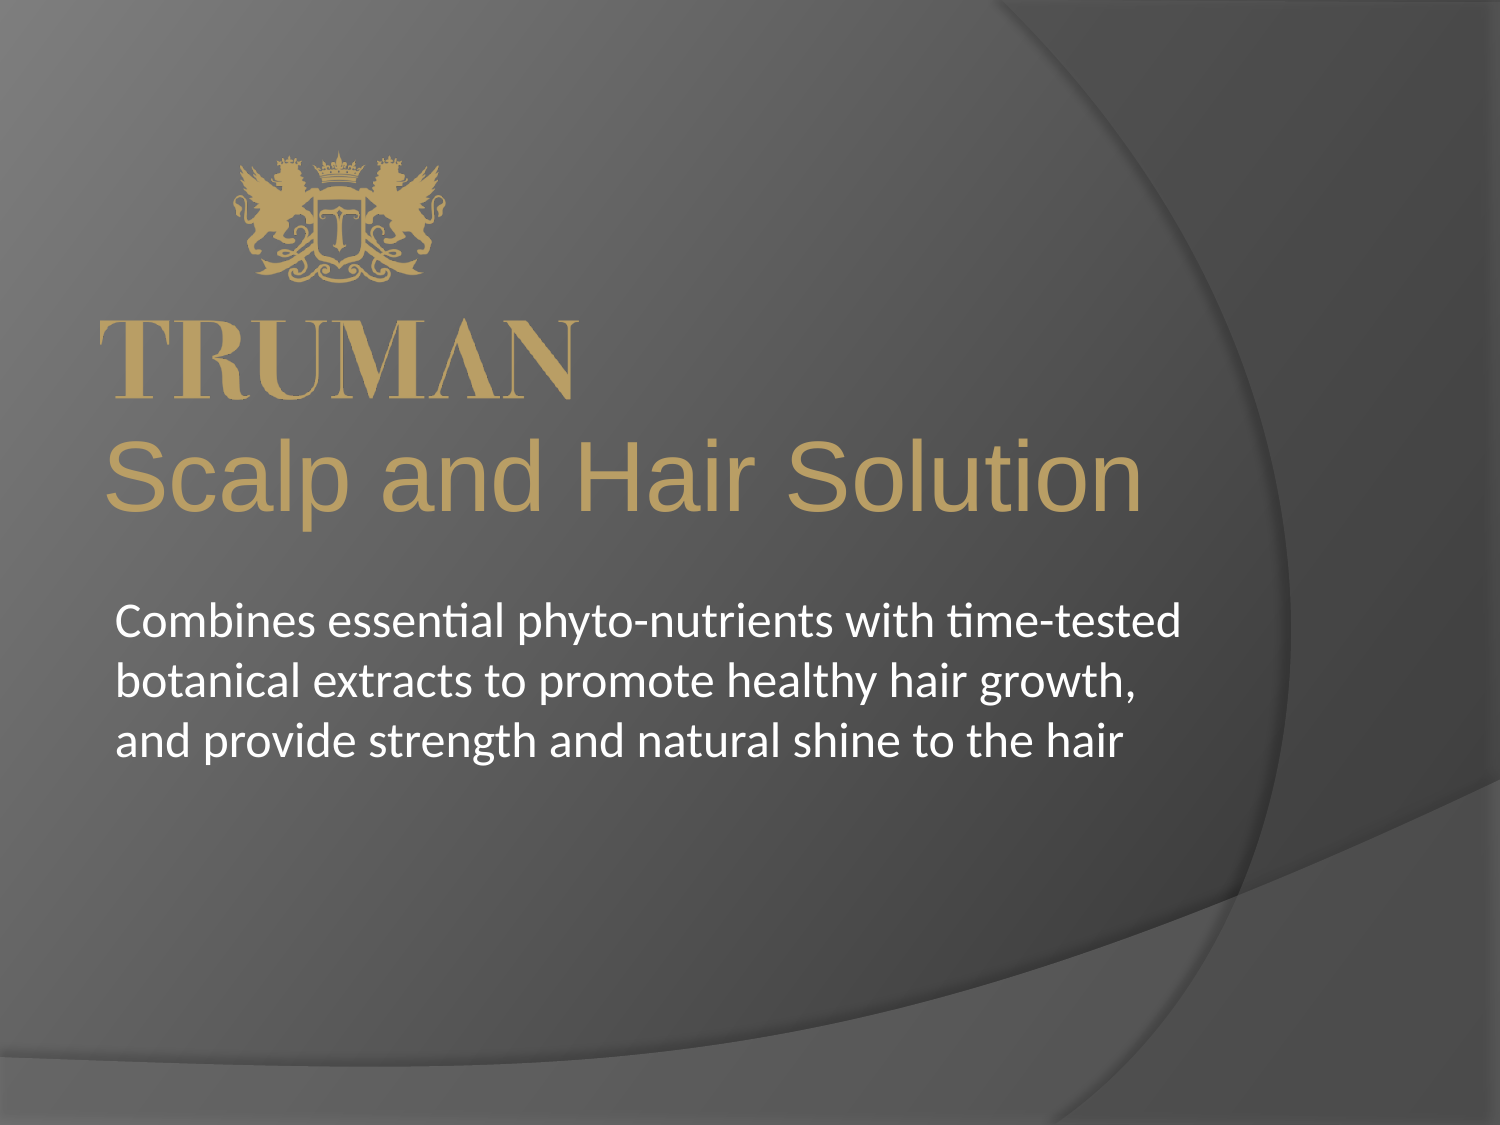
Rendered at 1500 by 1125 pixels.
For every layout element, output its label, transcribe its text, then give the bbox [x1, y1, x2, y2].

subtitle Combines essential phyto-nutrients with time-tested botanical extracts to promote healthy hair growth, and provide strength and natural shine to the hair [99, 549, 1213, 838]
picture [99, 149, 579, 401]
text_box Scalp and Hair Solution [87, 403, 1300, 539]
